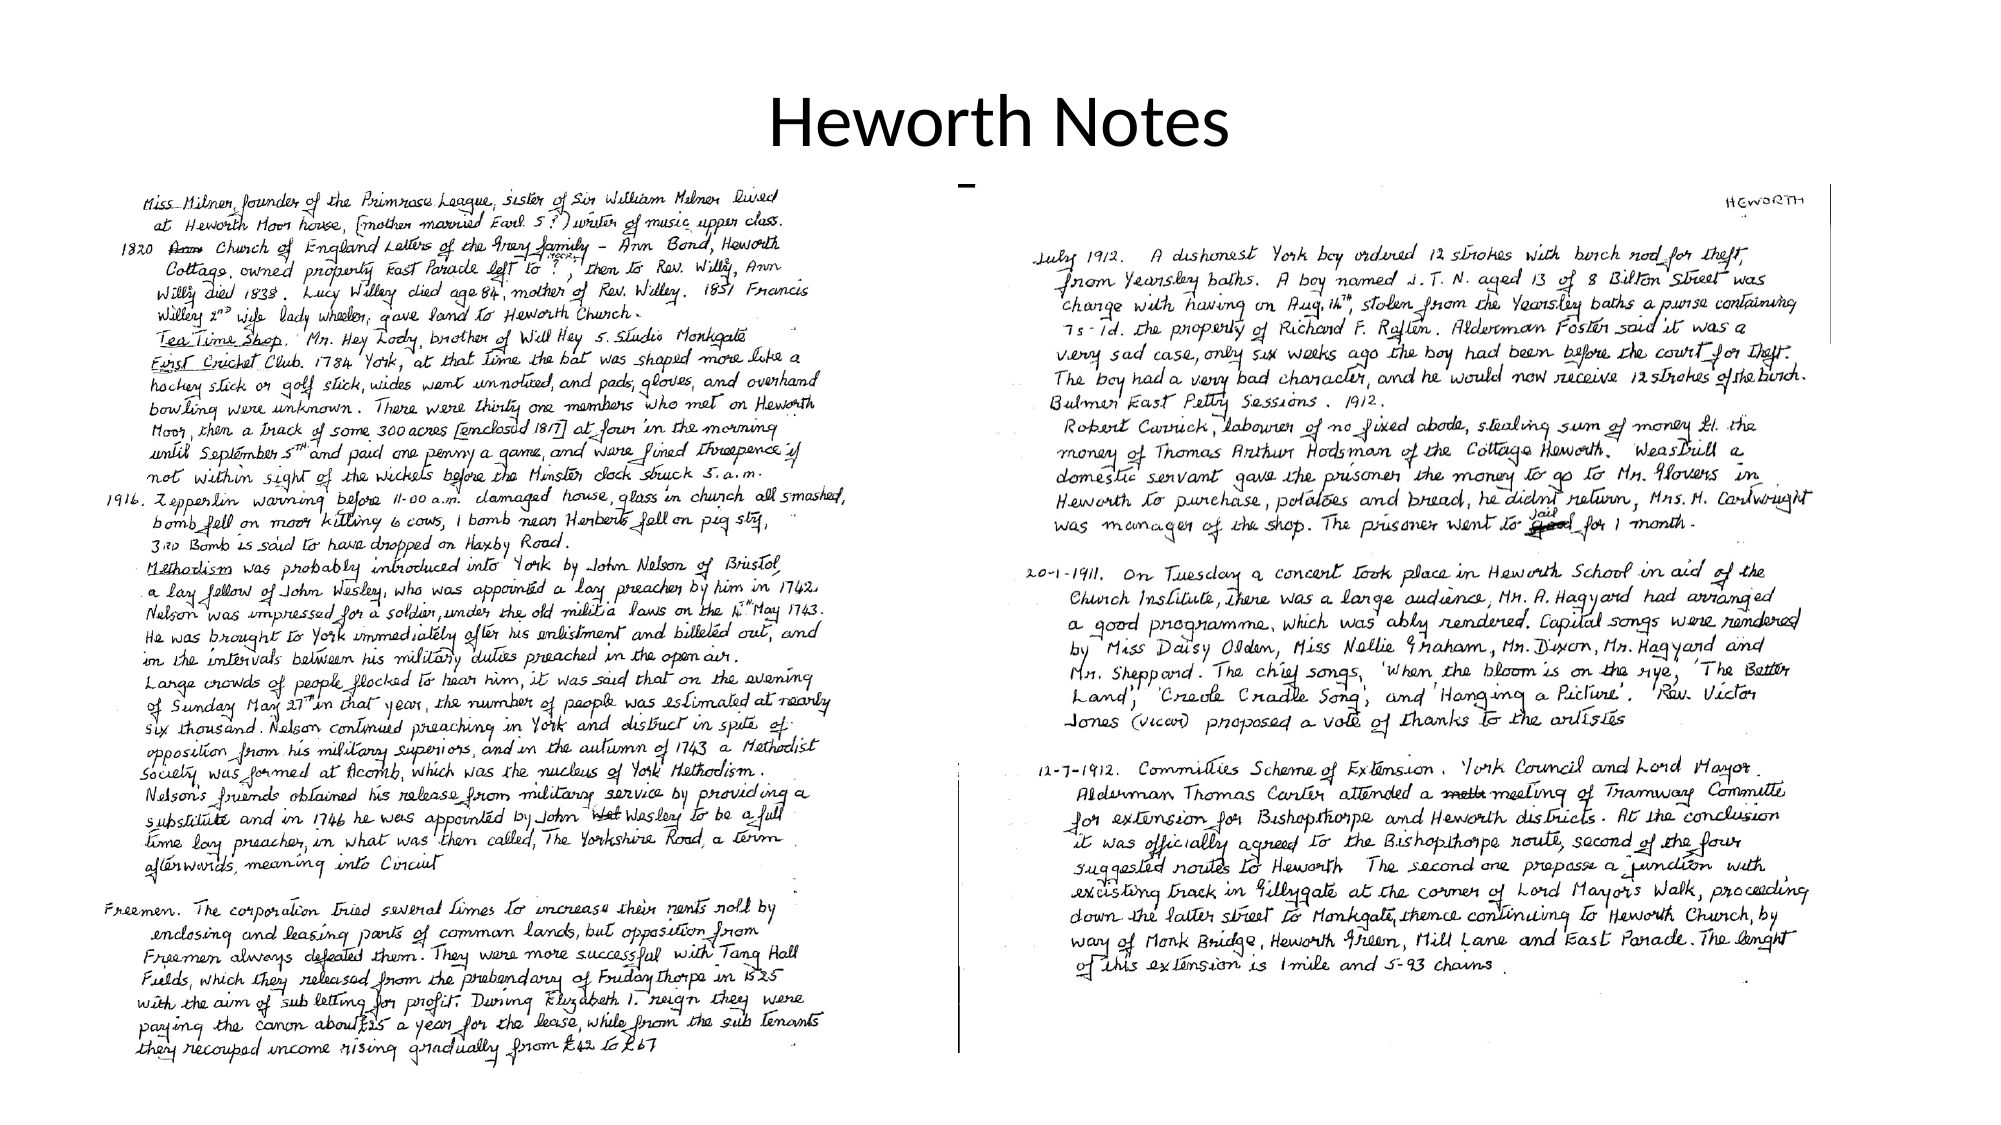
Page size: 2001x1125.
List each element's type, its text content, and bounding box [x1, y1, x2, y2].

title Heworth Notes [137, 59, 1863, 185]
picture [104, 184, 850, 1085]
picture [958, 184, 1831, 1053]
